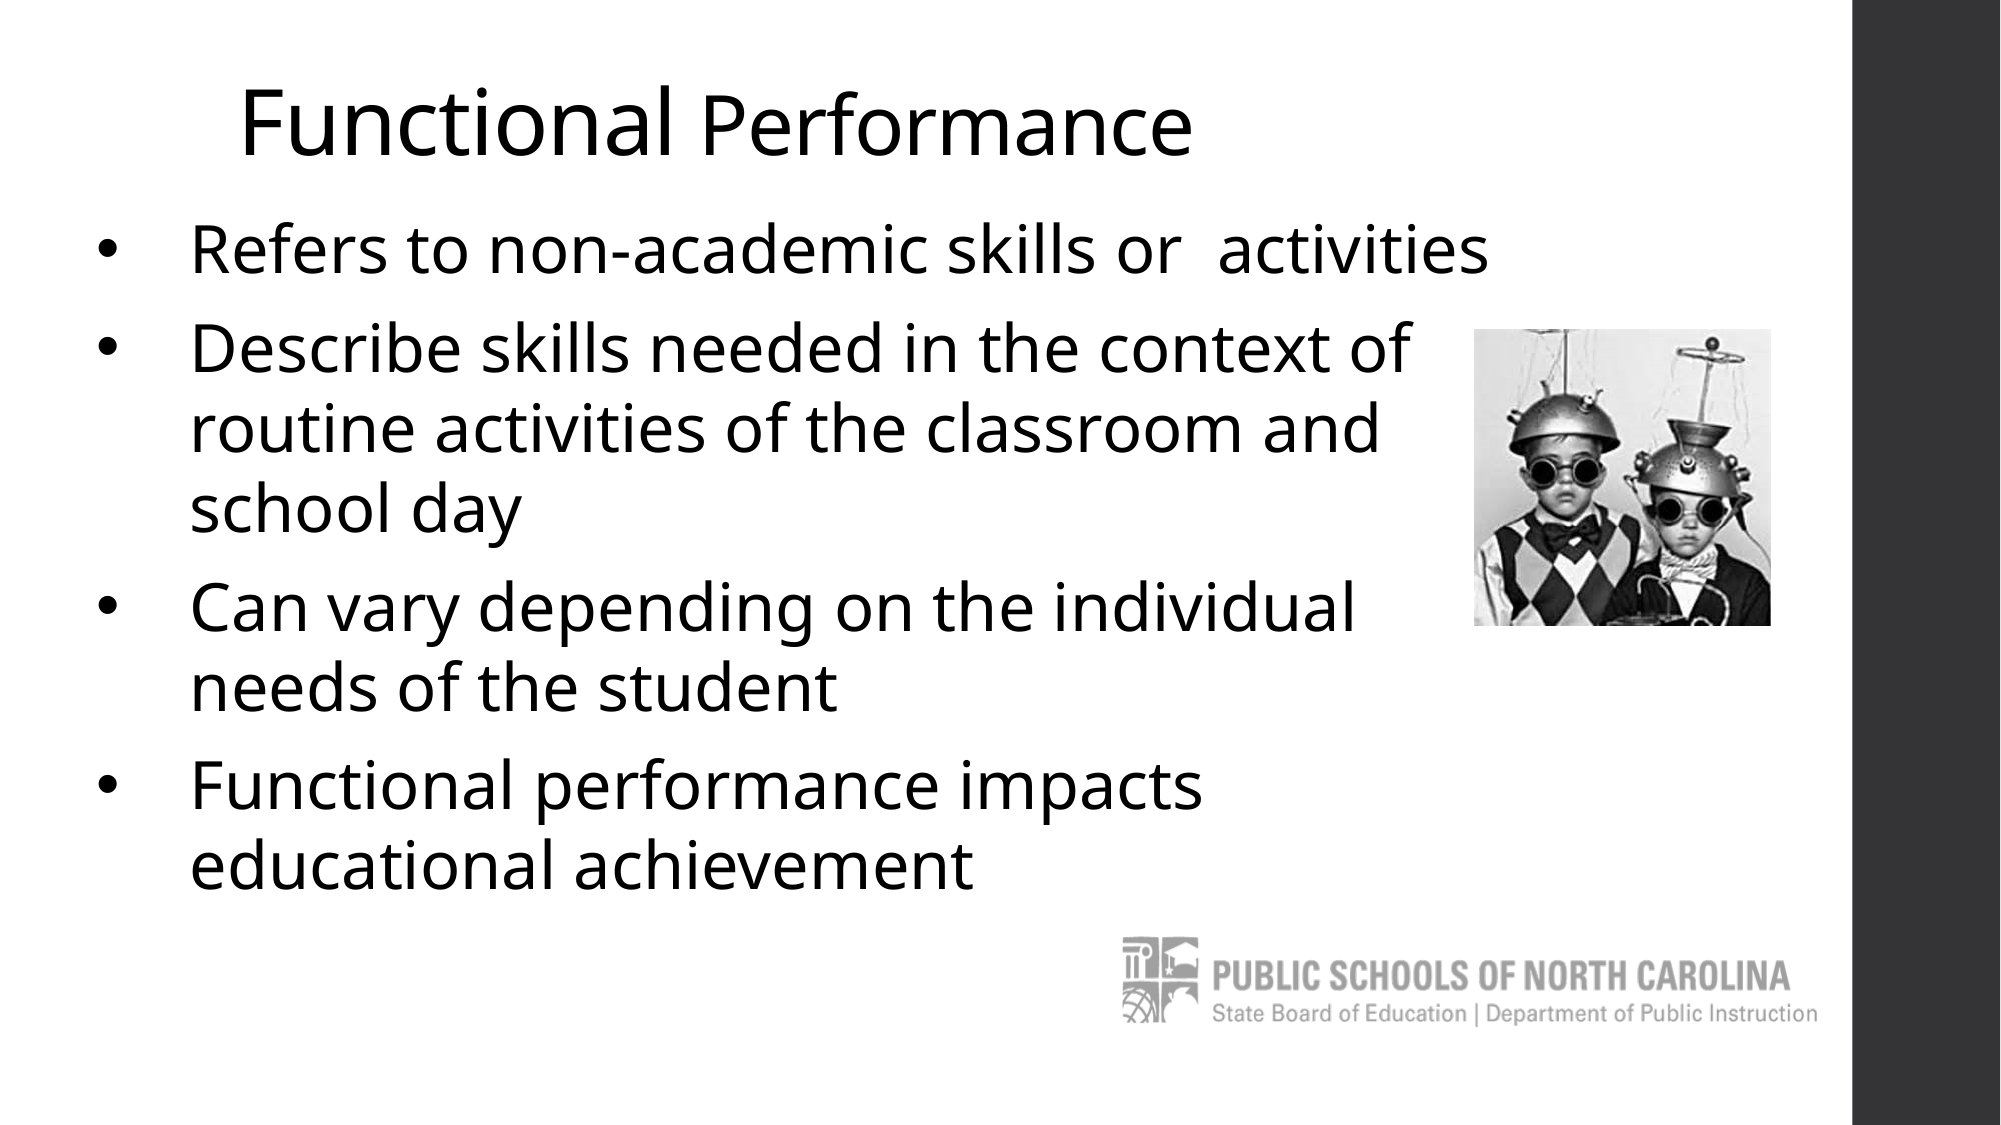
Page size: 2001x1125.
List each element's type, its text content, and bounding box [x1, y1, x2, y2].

text_box Refers to non-academic skills or activities Describe skills needed in the context of routine activities of the classroom and school day Can vary depending on the individual needs of the student Functional performance impacts educational achievement [81, 199, 1522, 928]
picture [1115, 927, 1834, 1029]
title Functional Performance [222, 51, 1310, 184]
picture [1474, 329, 1771, 627]
